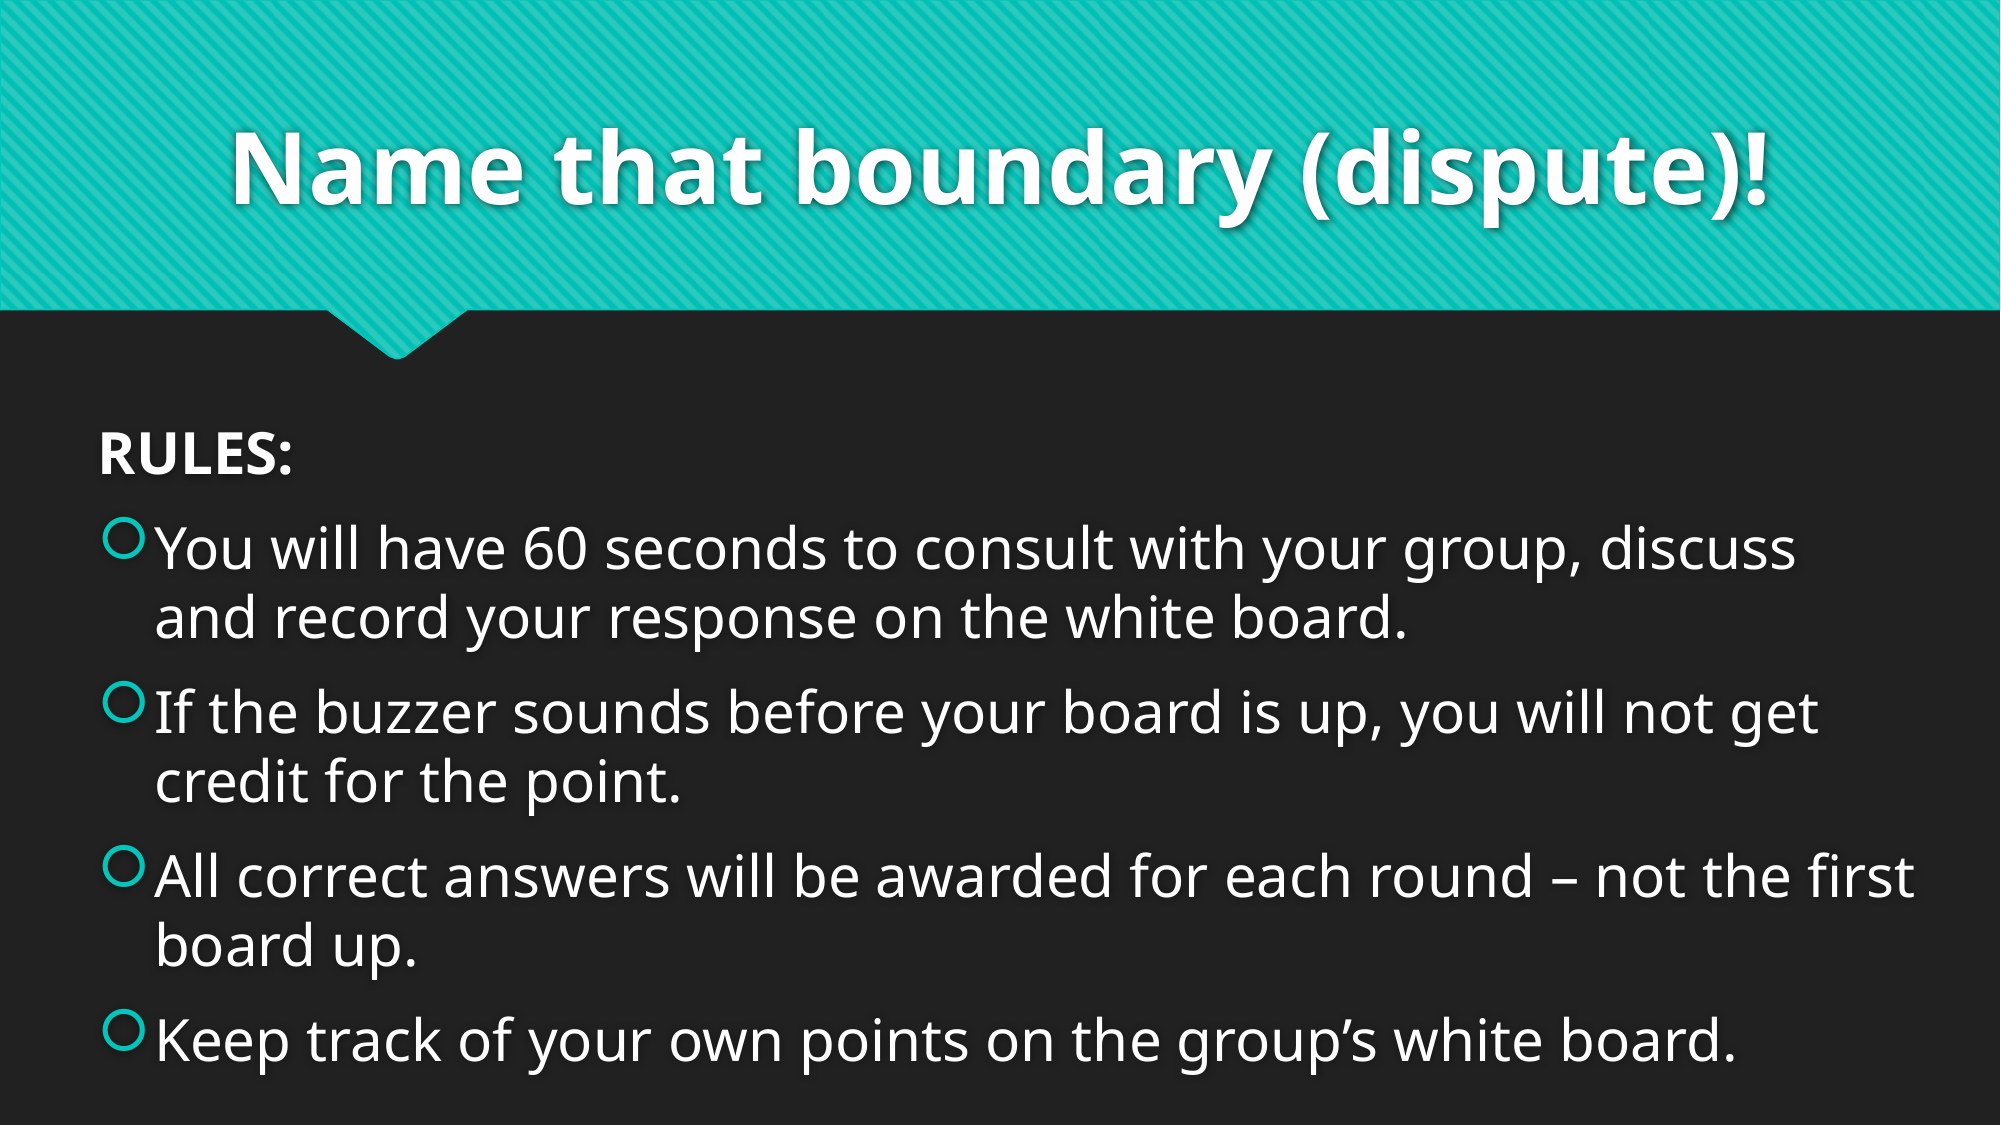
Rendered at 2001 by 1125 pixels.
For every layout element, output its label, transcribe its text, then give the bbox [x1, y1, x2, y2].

list RULES: You will have 60 seconds to consult with your group, discuss and record your response on the white board. If the buzzer sounds before your board is up, you will not get credit for the point. All correct answers will be awarded for each round – not the first board up. Keep track of your own points on the group’s white board. [82, 364, 1933, 1125]
title Name that boundary (dispute)! [132, 73, 1868, 233]
